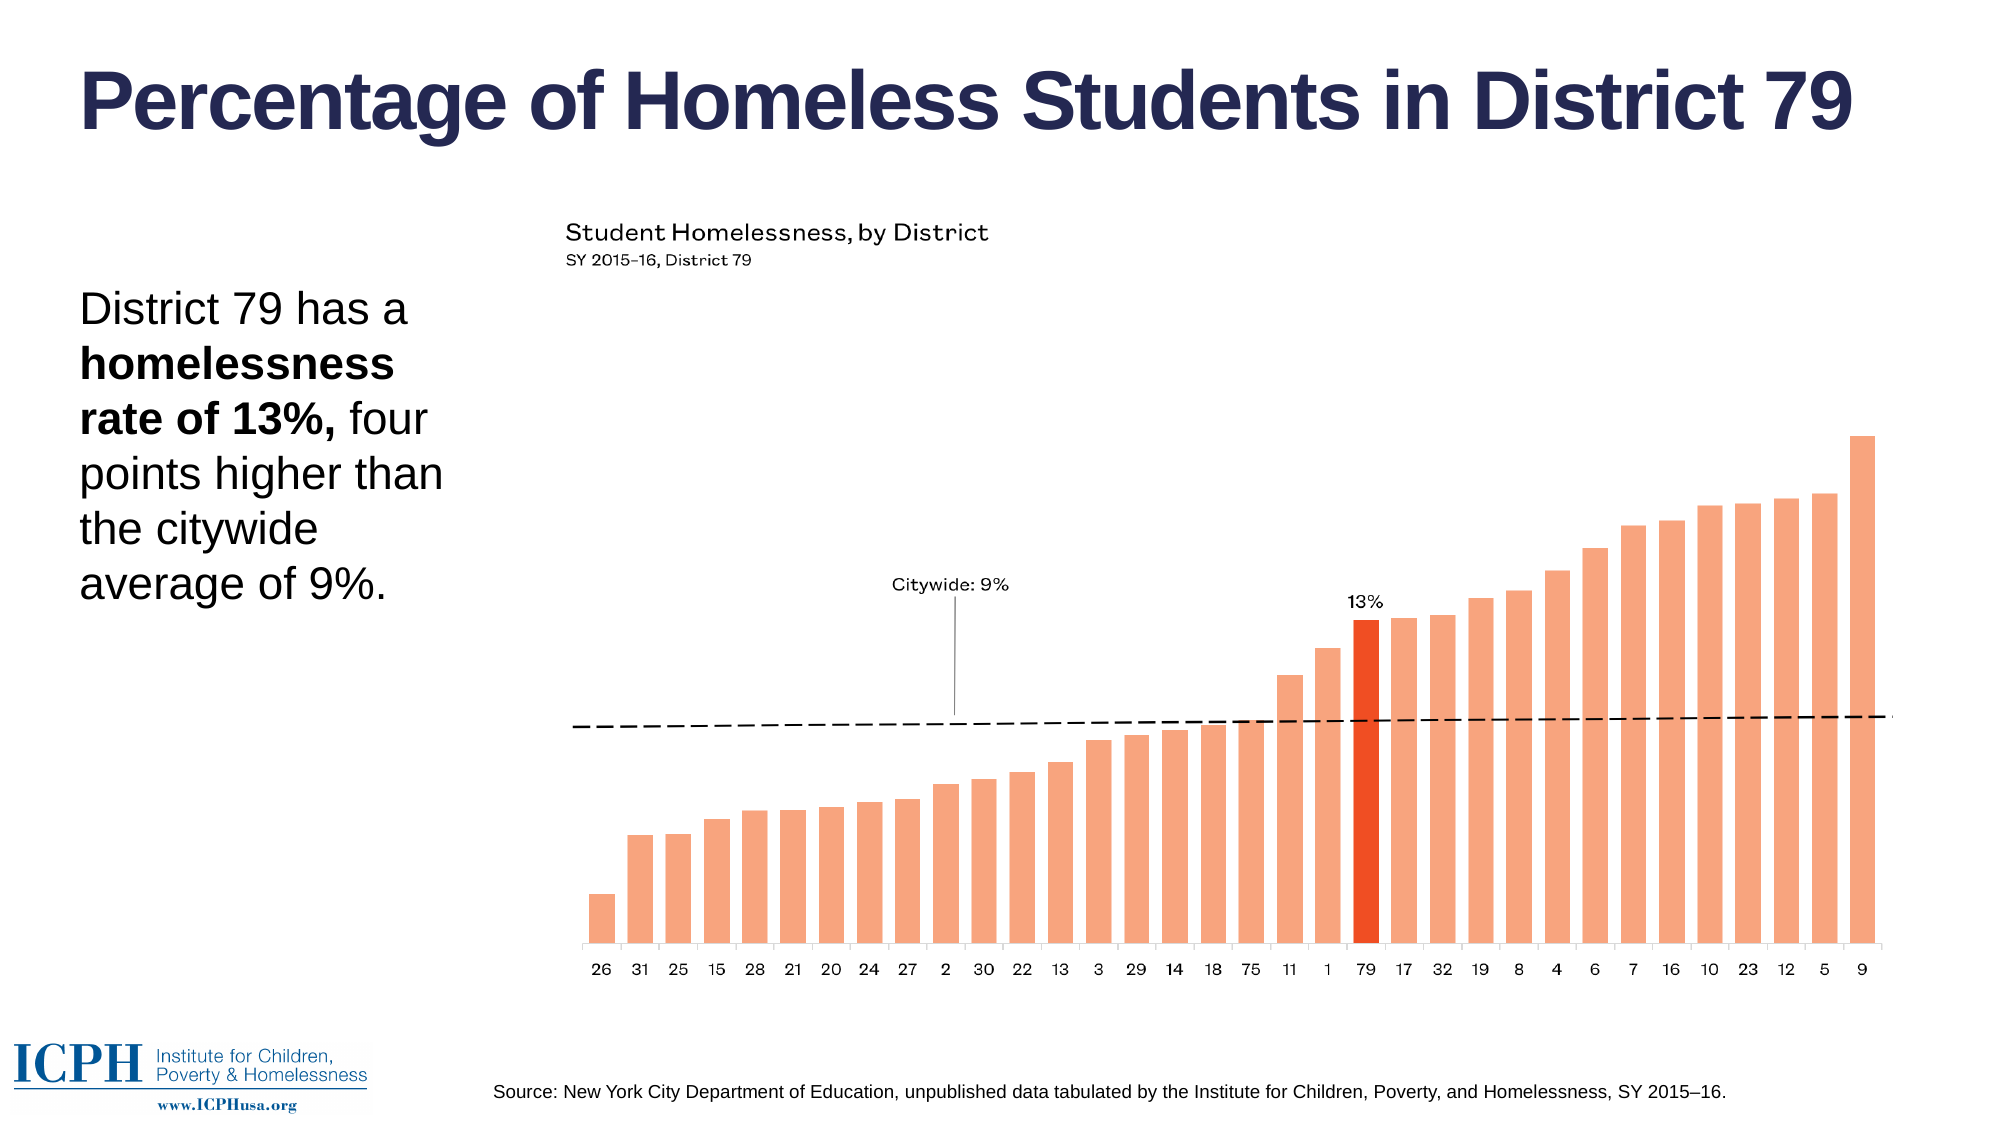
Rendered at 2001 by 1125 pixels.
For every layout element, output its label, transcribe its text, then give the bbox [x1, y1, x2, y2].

text_box Source: New York City Department of Education, unpublished data tabulated by the Institute for Children, Poverty, and Homelessness, SY 2015–16. [478, 1072, 1982, 1110]
picture [10, 1042, 373, 1115]
title Percentage of Homeless Students in District 79 [64, 38, 1921, 257]
list District 79 has a homelessness rate of 13%, four points higher than the citywide average of 9%. [64, 271, 479, 813]
picture [548, 186, 1912, 1006]
